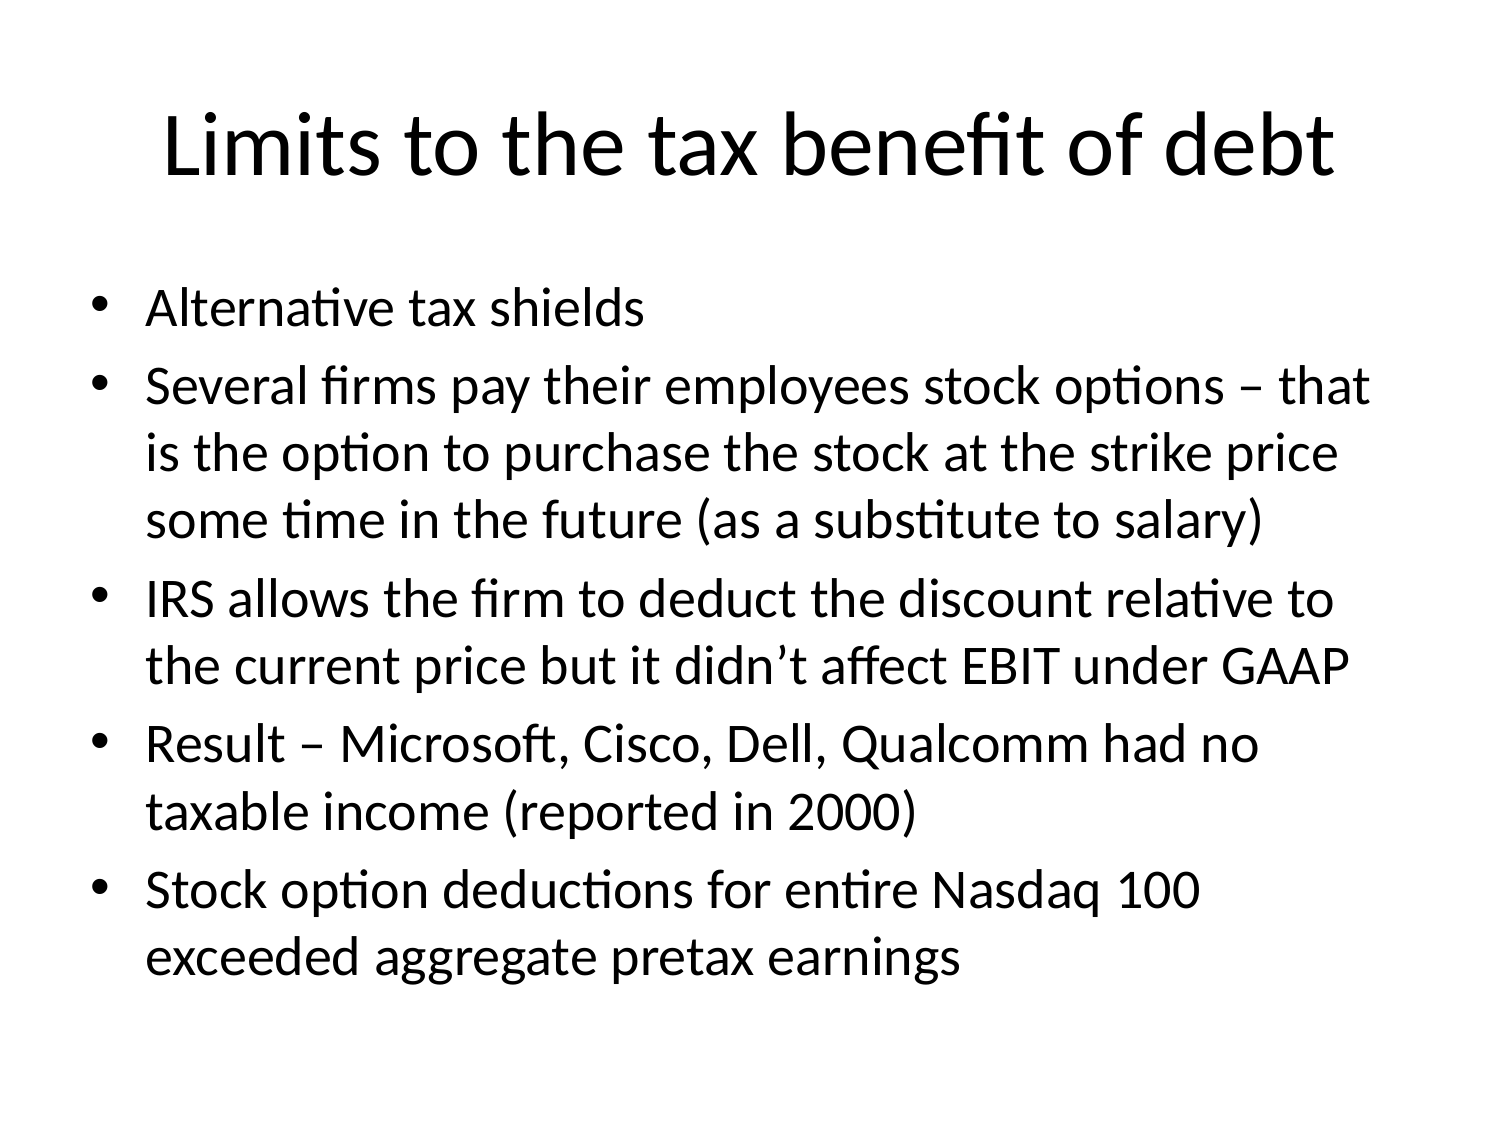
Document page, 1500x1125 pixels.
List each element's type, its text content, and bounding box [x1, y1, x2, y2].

title Limits to the tax benefit of debt [75, 45, 1425, 233]
list Alternative tax shields Several firms pay their employees stock options – that is the option to purchase the stock at the strike price some time in the future (as a substitute to salary) IRS allows the firm to deduct the discount relative to the current price but it didn’t affect EBIT under GAAP Result – Microsoft, Cisco, Dell, Qualcomm had no taxable income (reported in 2000) Stock option deductions for entire Nasdaq 100 exceeded aggregate pretax earnings [75, 262, 1425, 1005]
